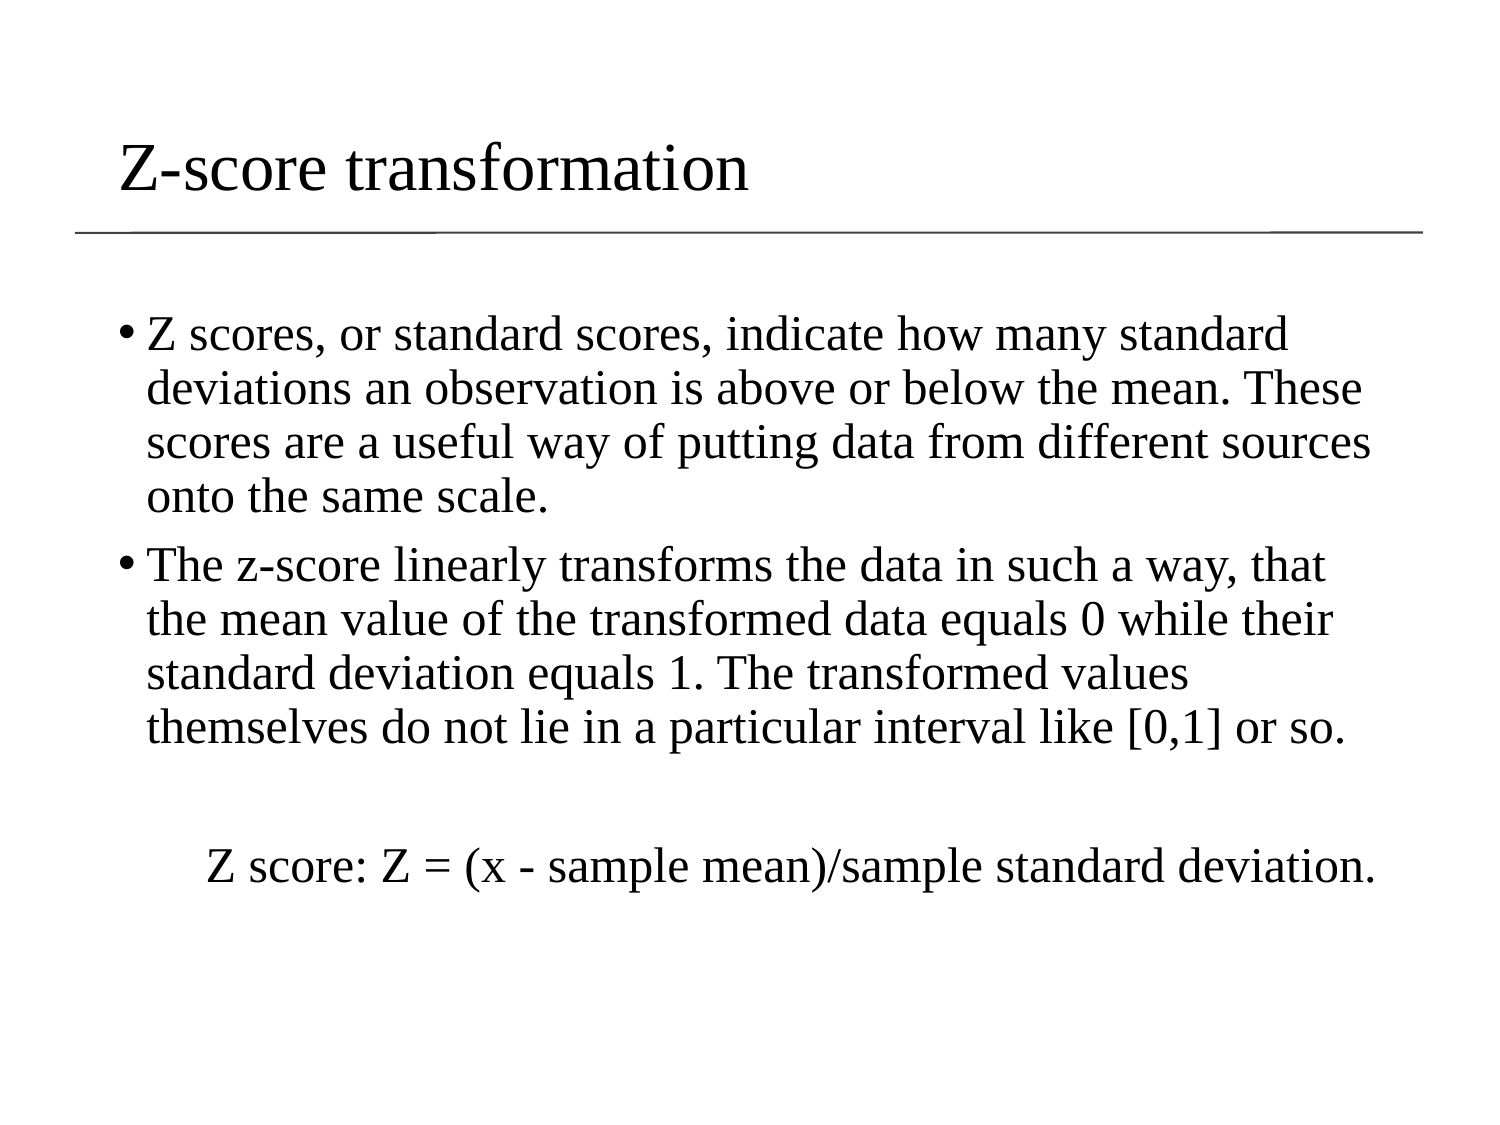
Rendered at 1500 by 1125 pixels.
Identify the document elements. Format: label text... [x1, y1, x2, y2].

list Z scores, or standard scores, indicate how many standard deviations an observation is above or below the mean. These scores are a useful way of putting data from different sources onto the same scale. The z-score linearly transforms the data in such a way, that the mean value of the transformed data equals 0 while their standard deviation equals 1. The transformed values themselves do not lie in a particular interval like [0,1] or so. Z score: Z = (x - sample mean)/sample standard deviation. [103, 299, 1397, 1014]
title Z-score transformation [103, 59, 1397, 278]
